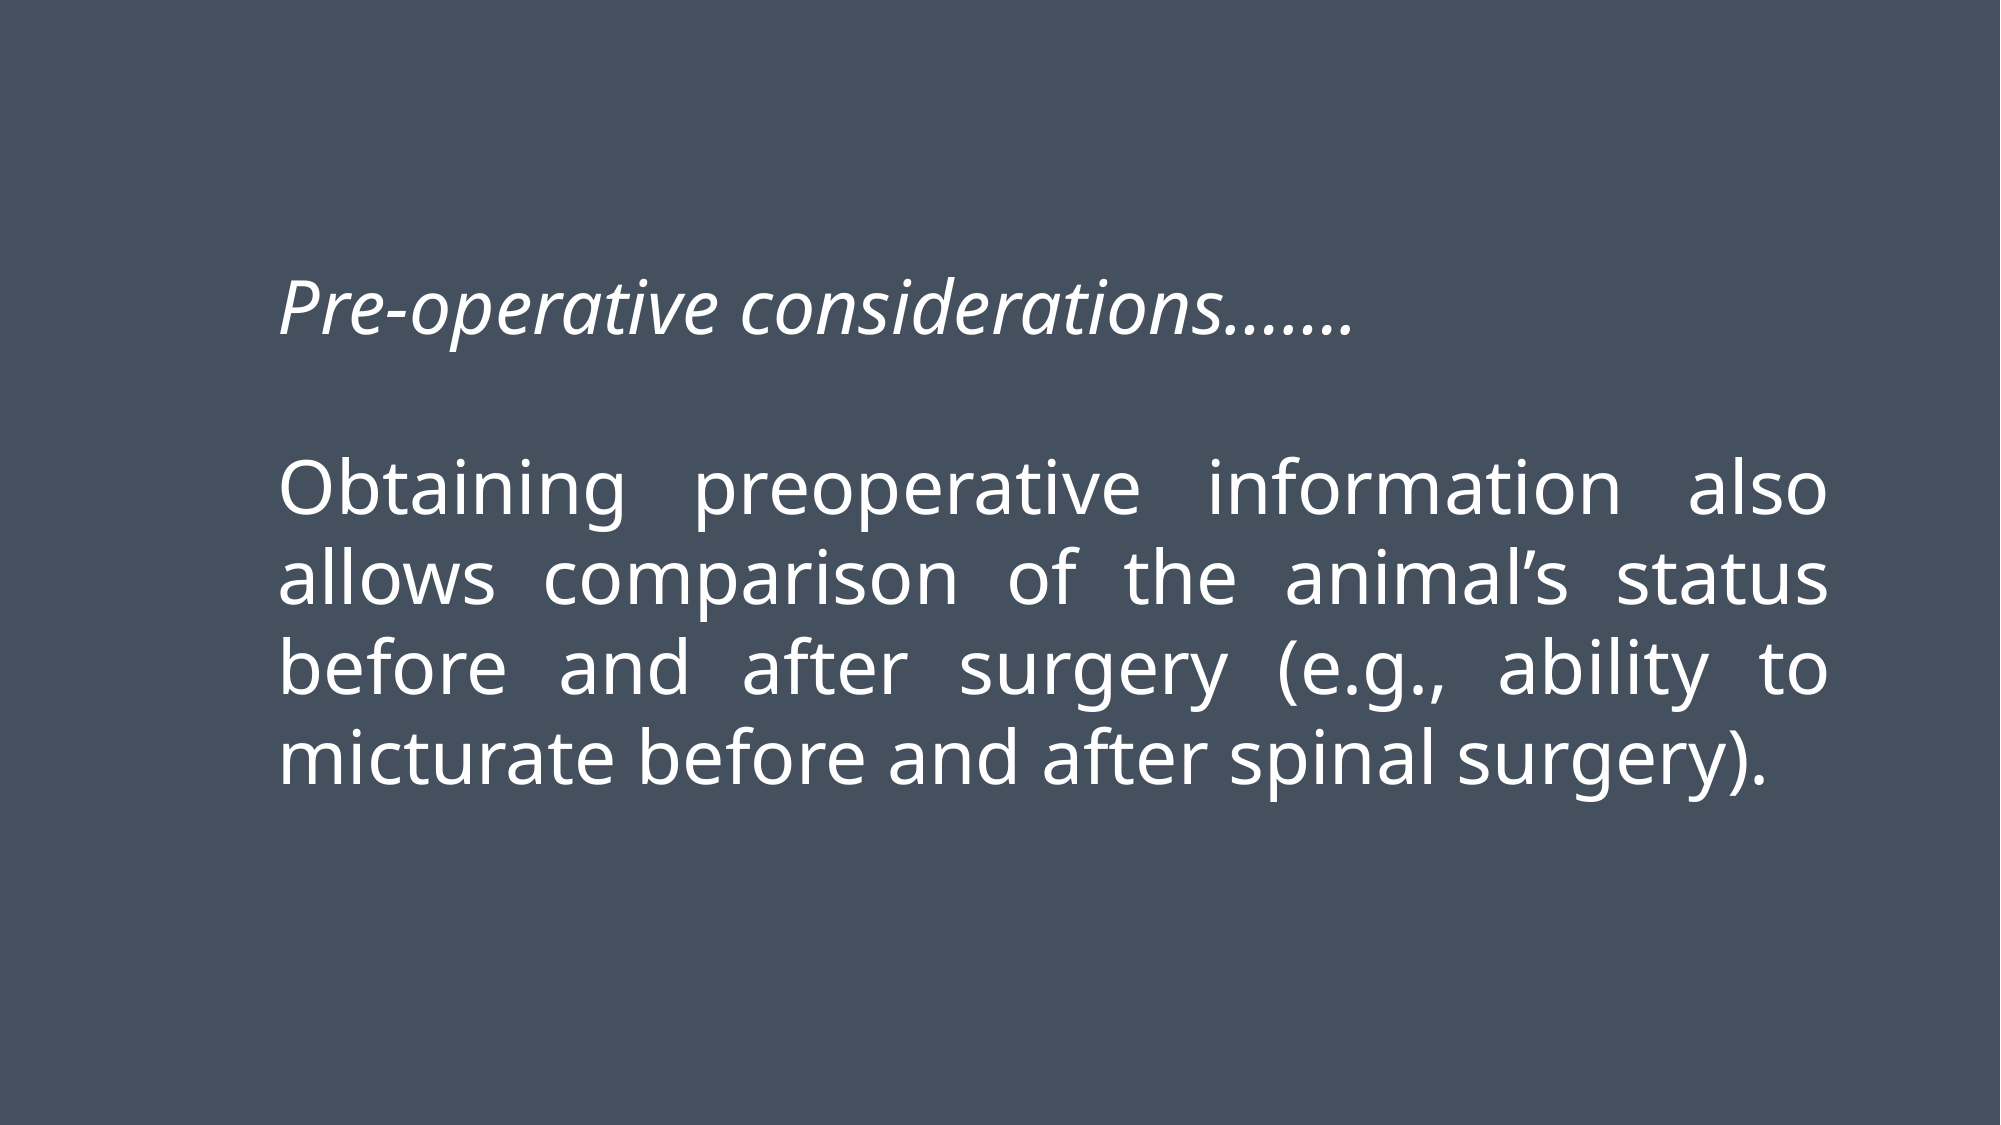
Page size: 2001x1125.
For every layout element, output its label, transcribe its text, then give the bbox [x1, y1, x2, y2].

text_box Pre-operative considerations……. Obtaining preoperative information also allows comparison of the animal’s status before and after surgery (e.g., ability to micturate before and after spinal surgery). [263, 251, 1847, 807]
